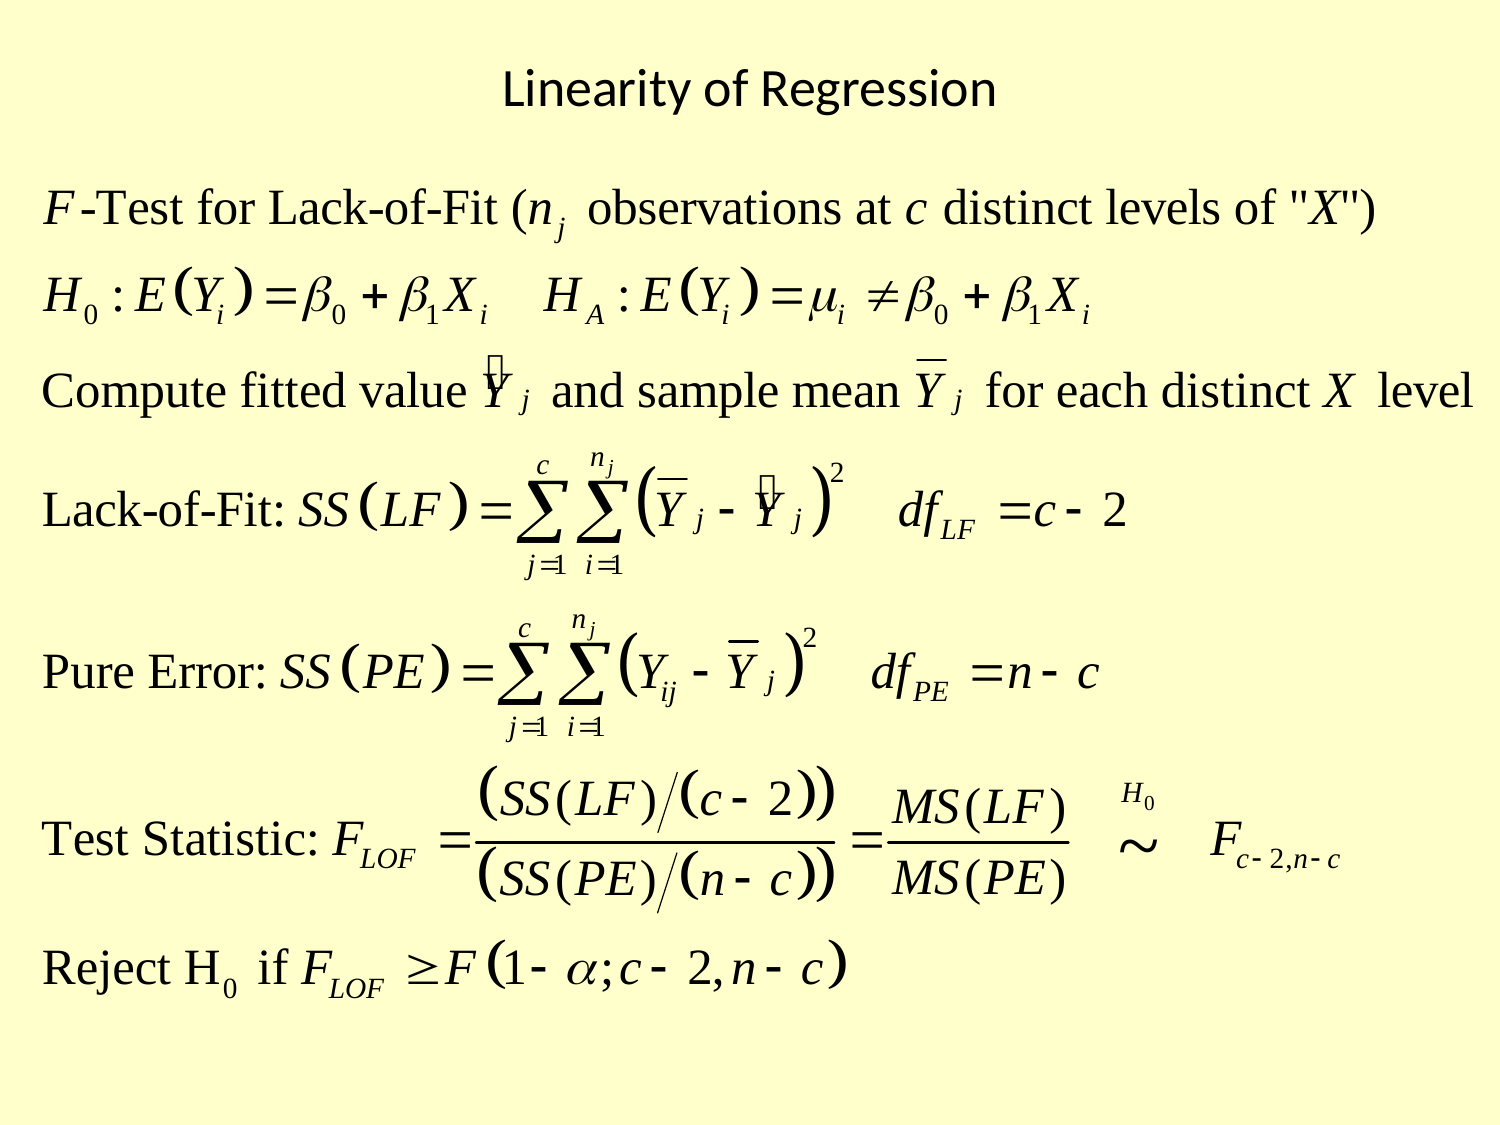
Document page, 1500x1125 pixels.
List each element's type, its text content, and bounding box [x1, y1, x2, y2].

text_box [33, 174, 1483, 1014]
title Linearity of Regression [75, 45, 1425, 125]
